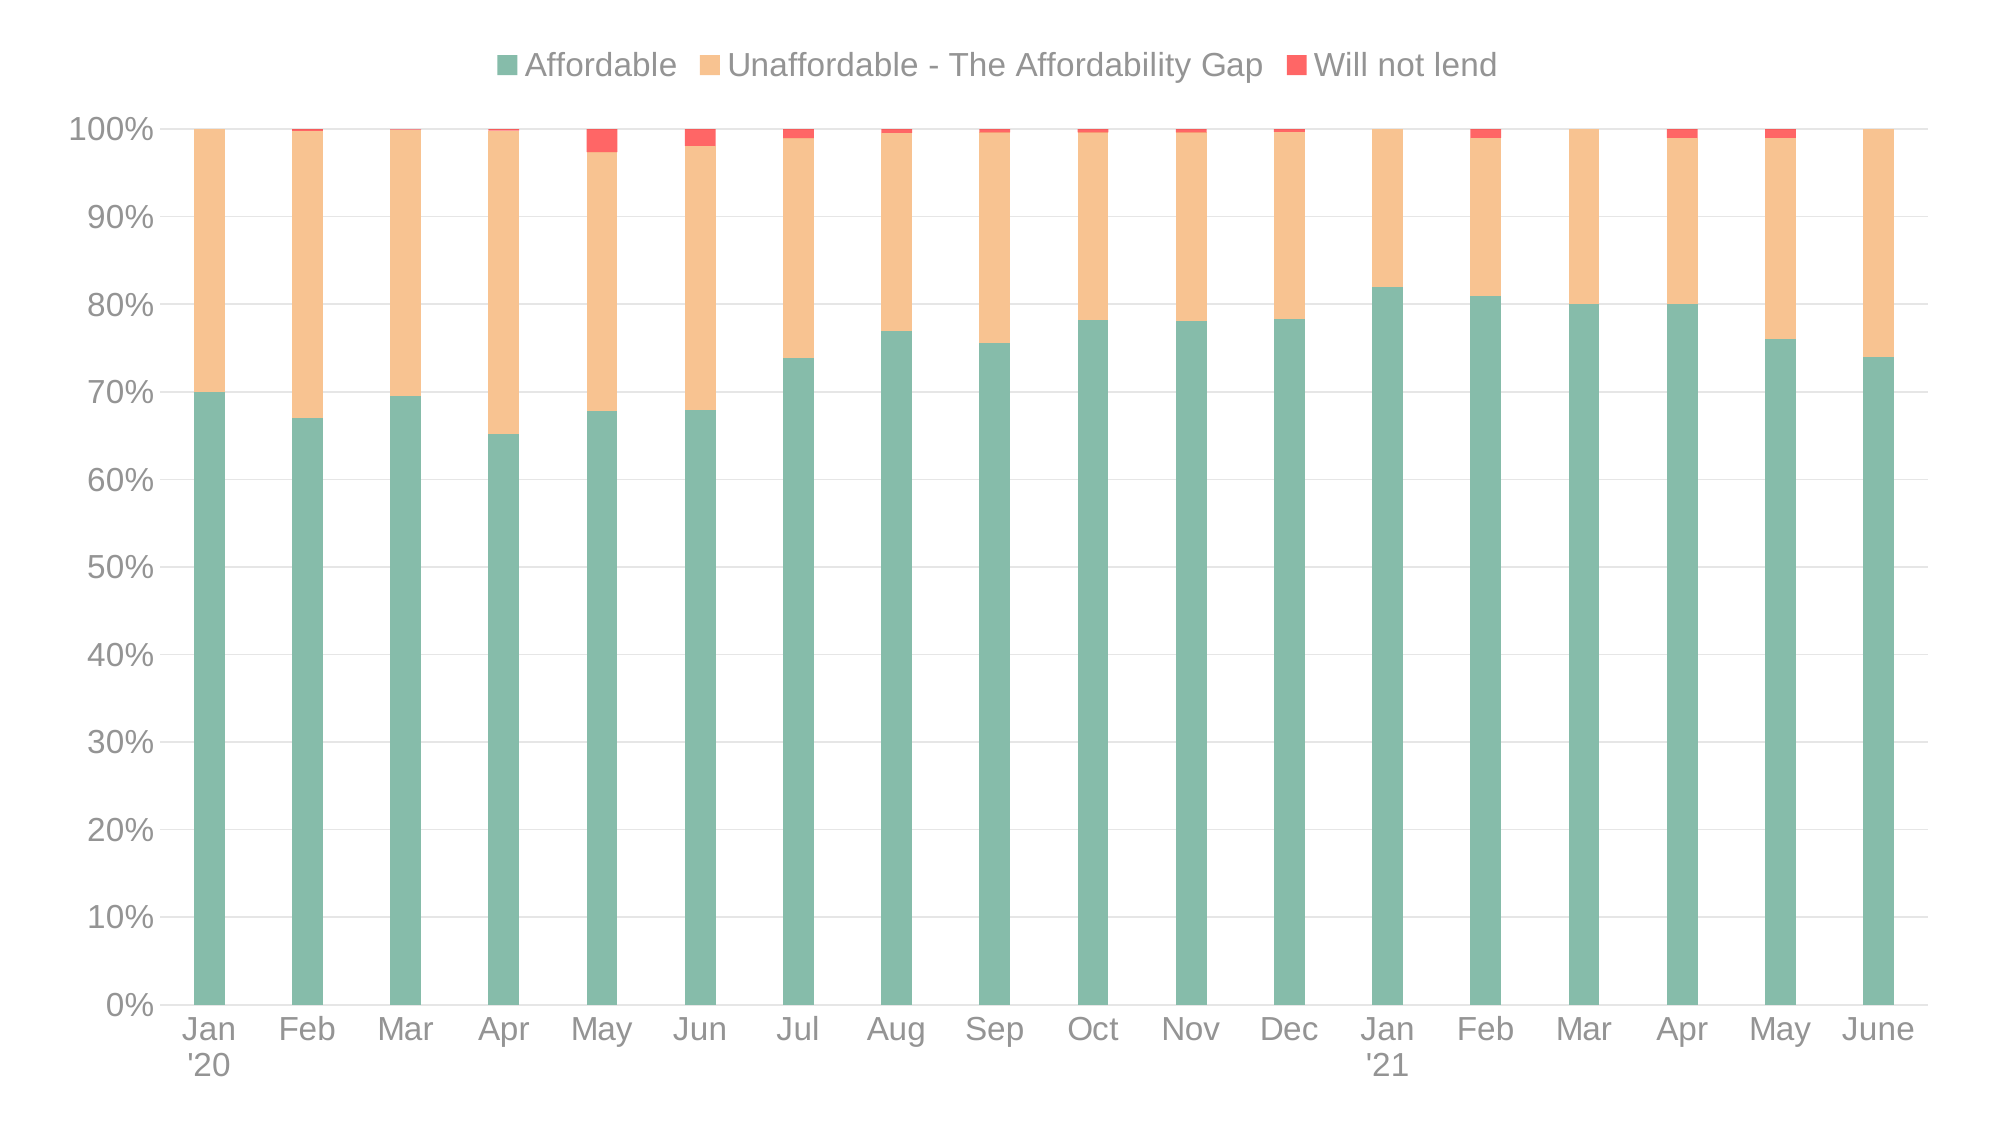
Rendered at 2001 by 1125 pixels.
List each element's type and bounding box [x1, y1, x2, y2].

chart [29, 29, 1967, 1105]
